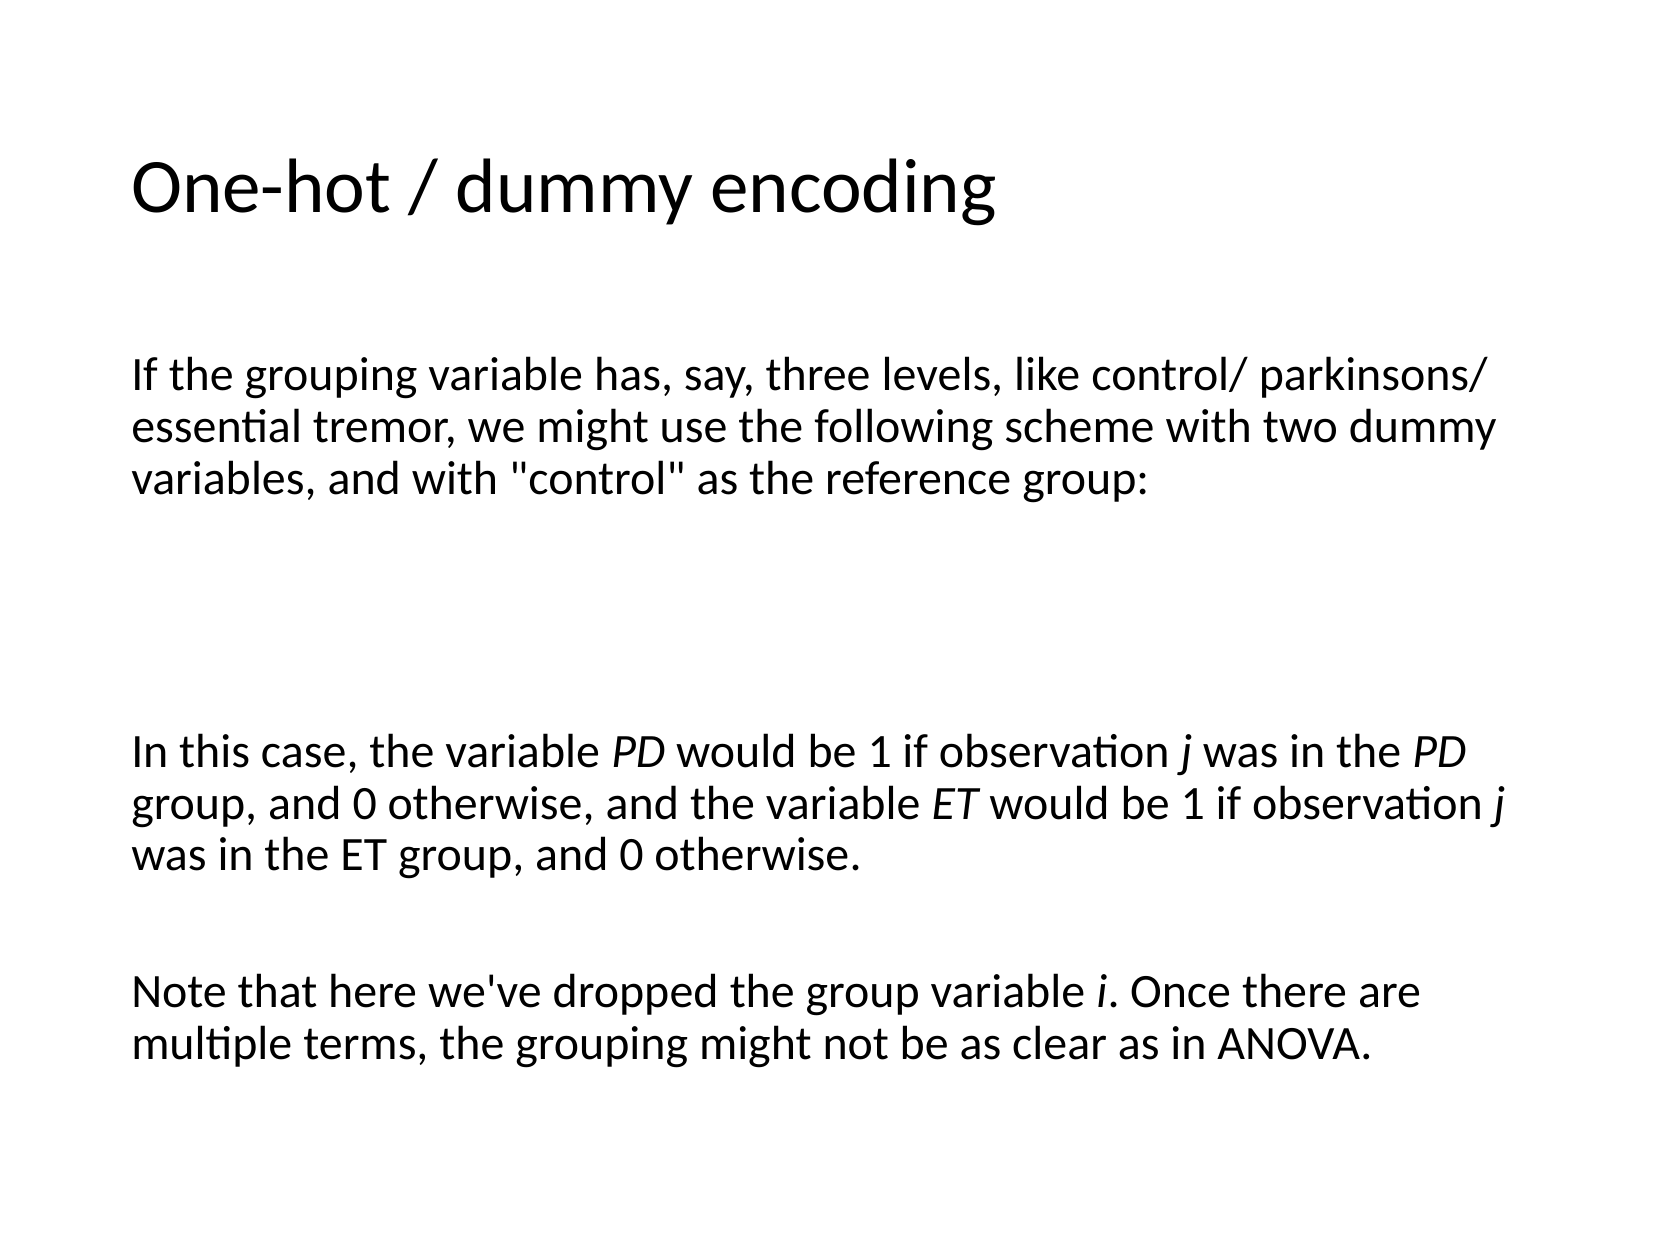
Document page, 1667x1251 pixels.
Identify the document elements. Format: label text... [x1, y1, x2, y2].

title One-hot / dummy encoding [114, 66, 1553, 309]
